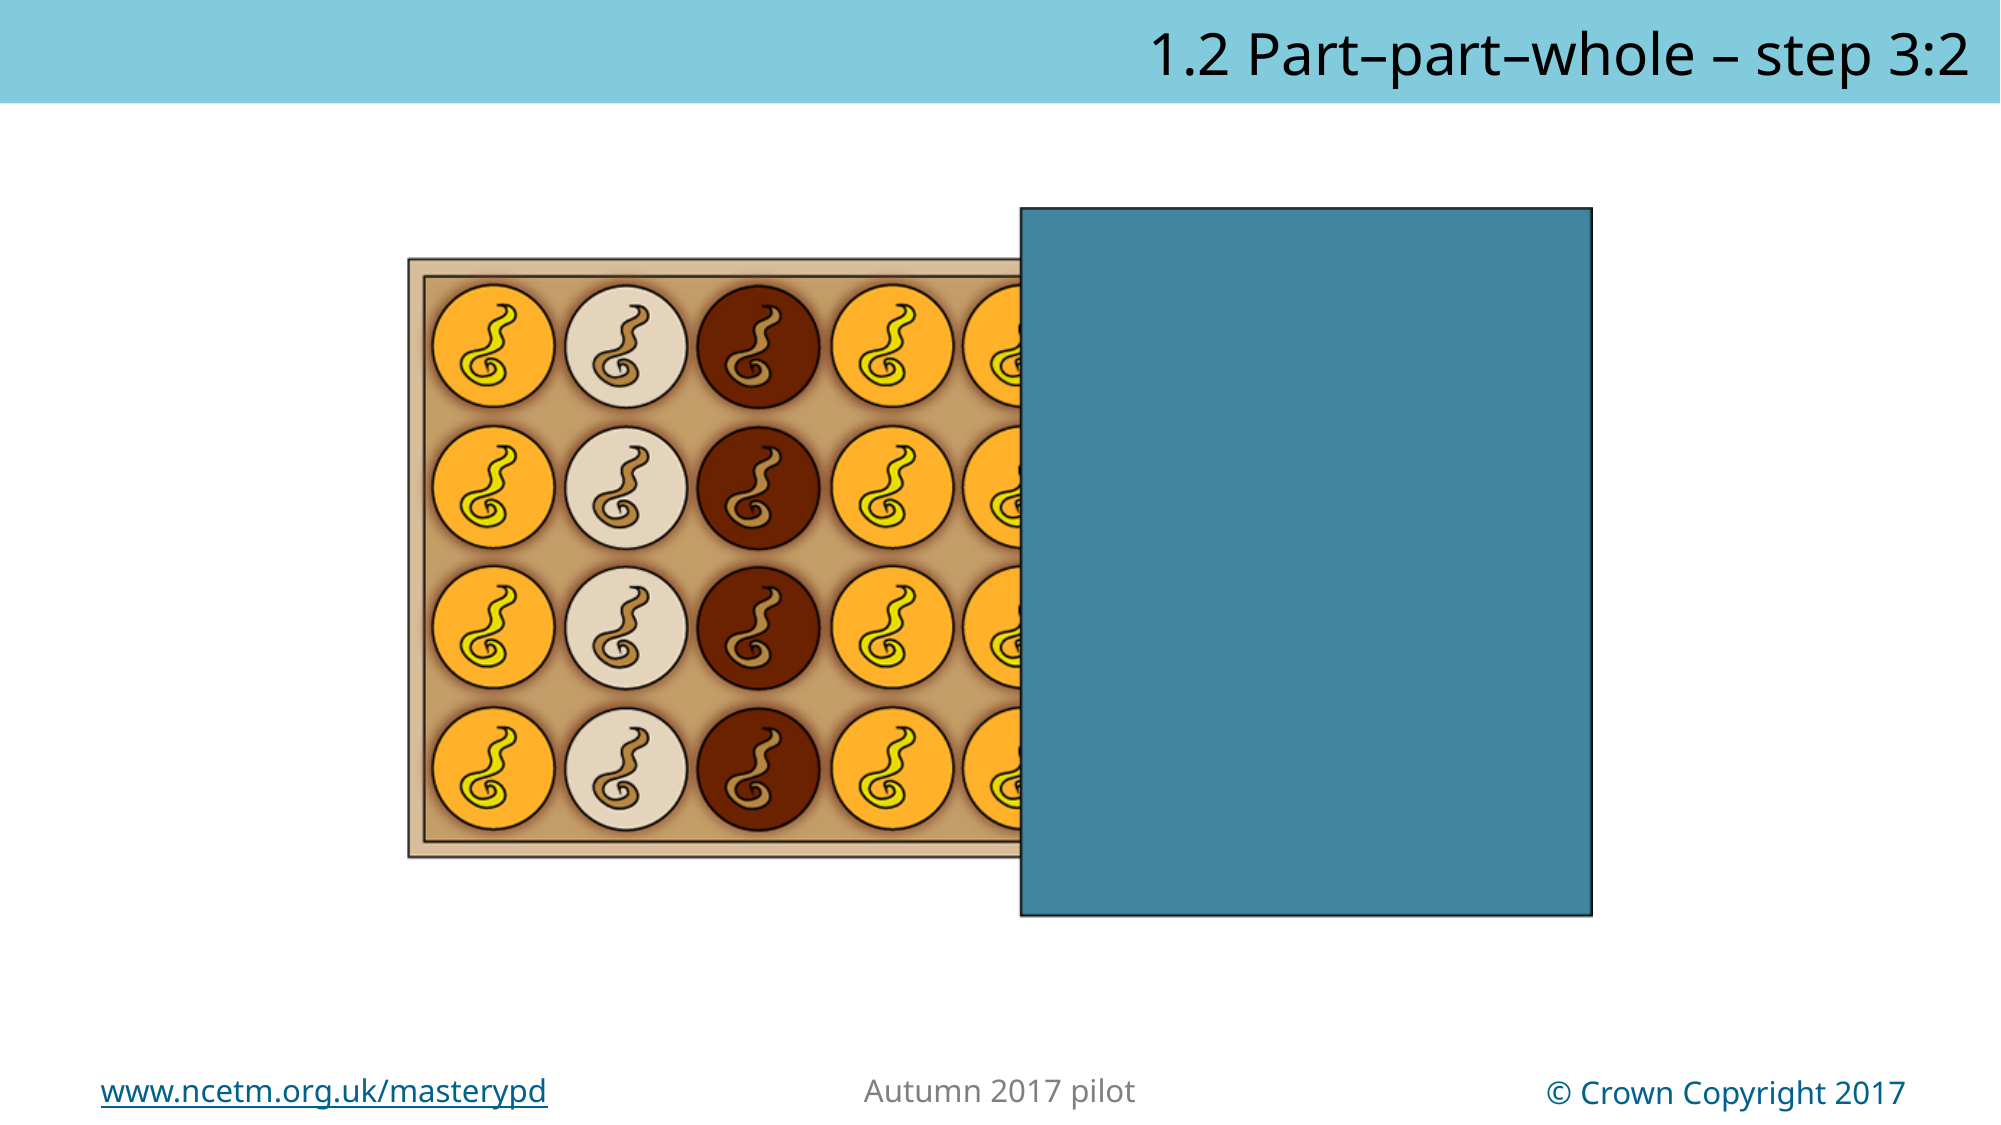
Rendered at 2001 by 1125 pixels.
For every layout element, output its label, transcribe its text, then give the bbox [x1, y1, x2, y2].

list 1.2 Part–part–whole – step 3:2 [0, 0, 2000, 104]
picture [407, 207, 1593, 918]
